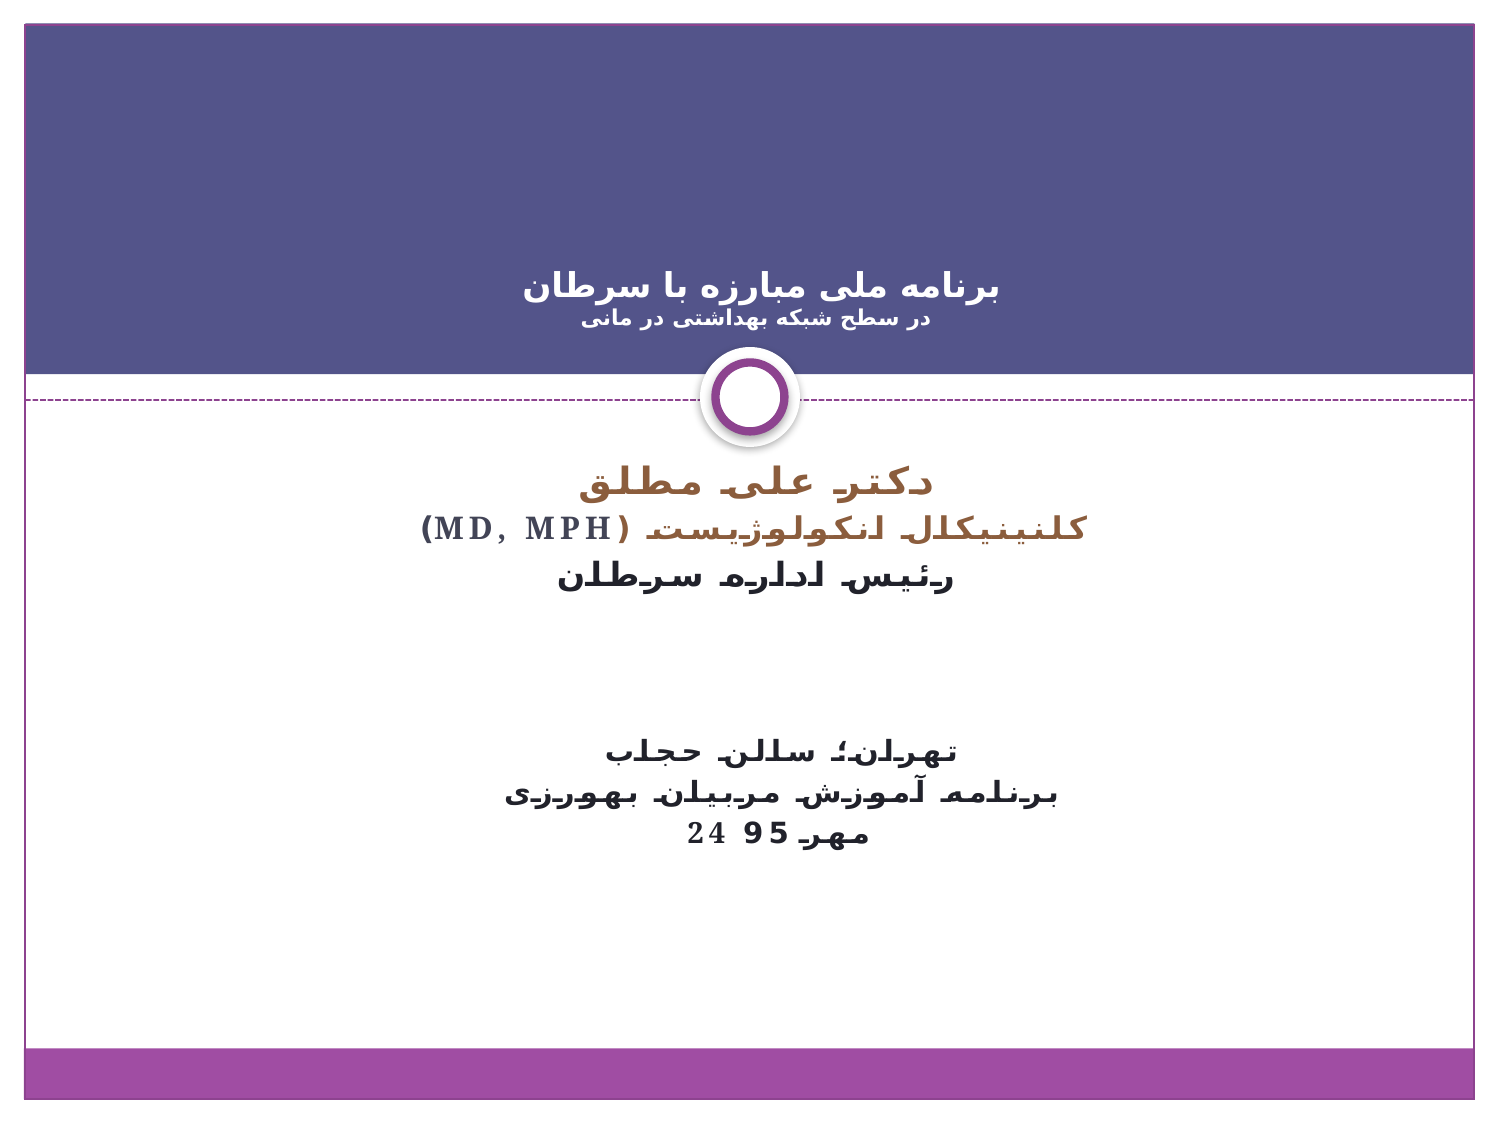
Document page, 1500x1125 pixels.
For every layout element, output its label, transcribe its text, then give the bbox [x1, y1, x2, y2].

list دکتر علی مطلق کلنینیکال انکولوژیست (MD, MPH) رئیس اداره سرطان [224, 450, 1288, 625]
text_box تهران؛ سالن حجاب برنامه آموزش مربیان بهورزی 24 مهر 95 [249, 724, 1313, 1000]
title برنامه ملی مبارزه با سرطان در سطح شبکه بهداشتی در مانی [118, 87, 1394, 338]
